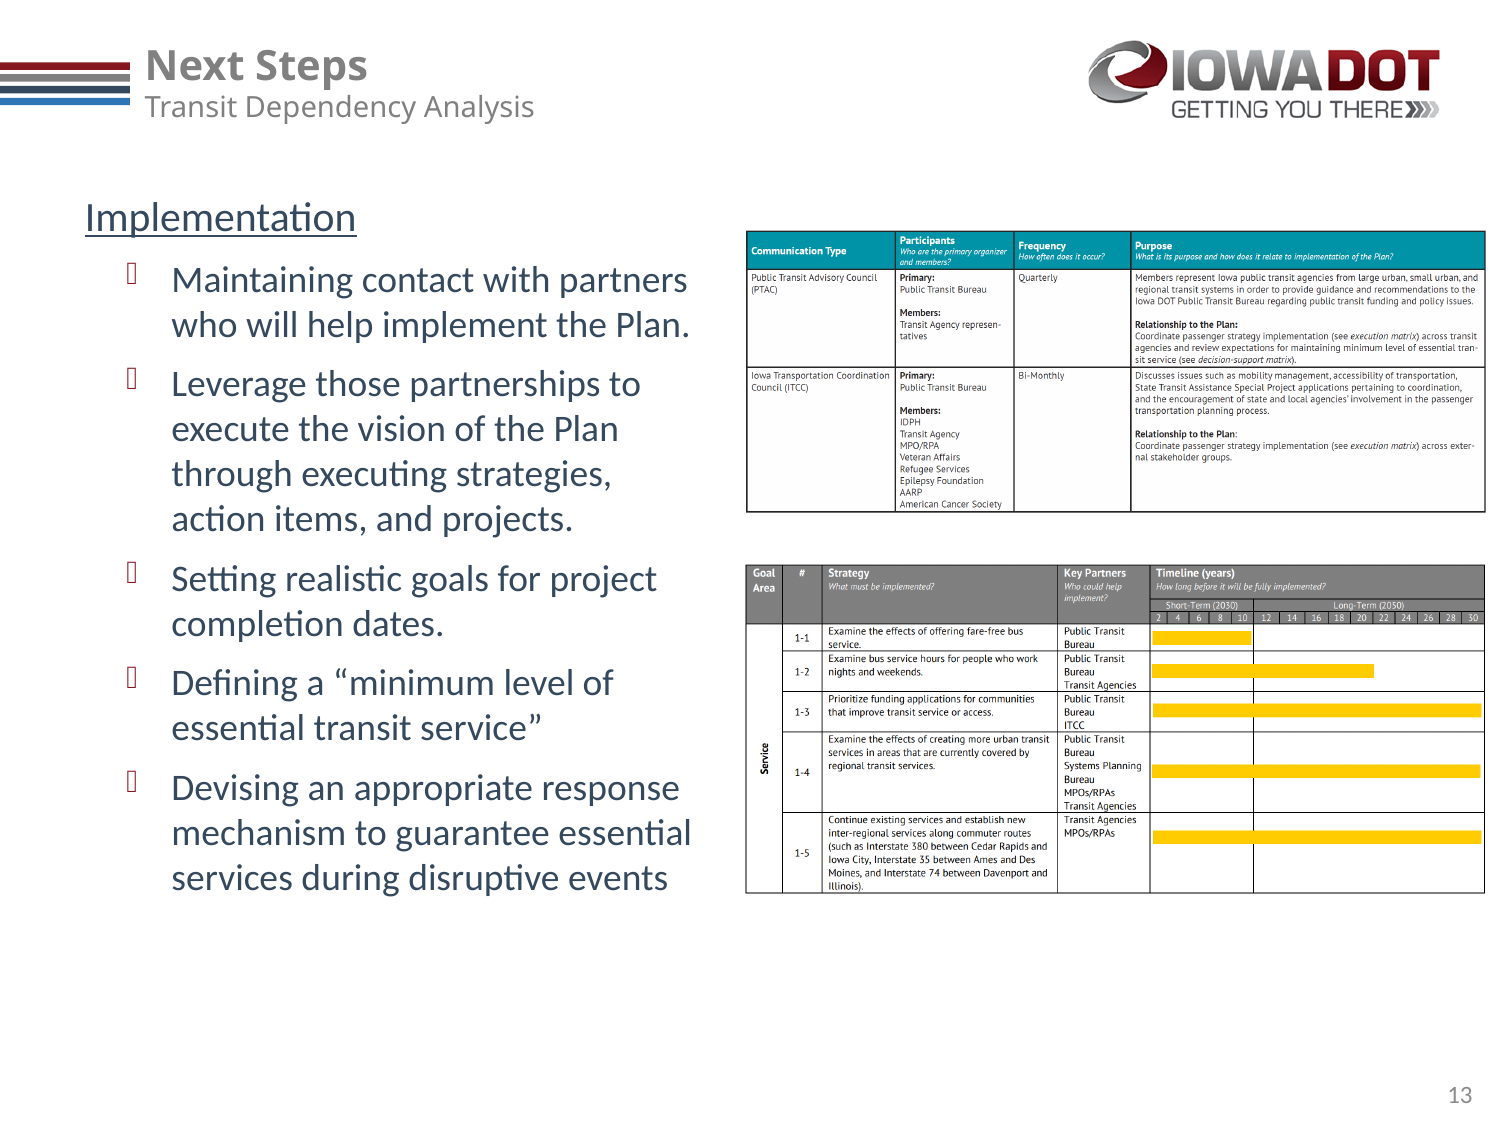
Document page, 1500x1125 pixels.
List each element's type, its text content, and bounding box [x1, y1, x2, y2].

text_box Implementation Maintaining contact with partners who will help implement the Plan. Leverage those partnerships to execute the vision of the Plan through executing strategies, action items, and projects. Setting realistic goals for project completion dates. Defining a “minimum level of essential transit service” Devising an appropriate response mechanism to guarantee essential services during disruptive events [70, 182, 730, 906]
text_box [0, 61, 129, 71]
text_box [0, 97, 129, 106]
text_box Next Steps Transit Dependency Analysis [129, 31, 836, 131]
text_box [0, 85, 129, 94]
picture [742, 228, 1488, 516]
text_box [0, 73, 129, 83]
picture [1080, 30, 1447, 132]
picture [742, 562, 1488, 897]
slide_number 13 [1421, 1064, 1499, 1124]
